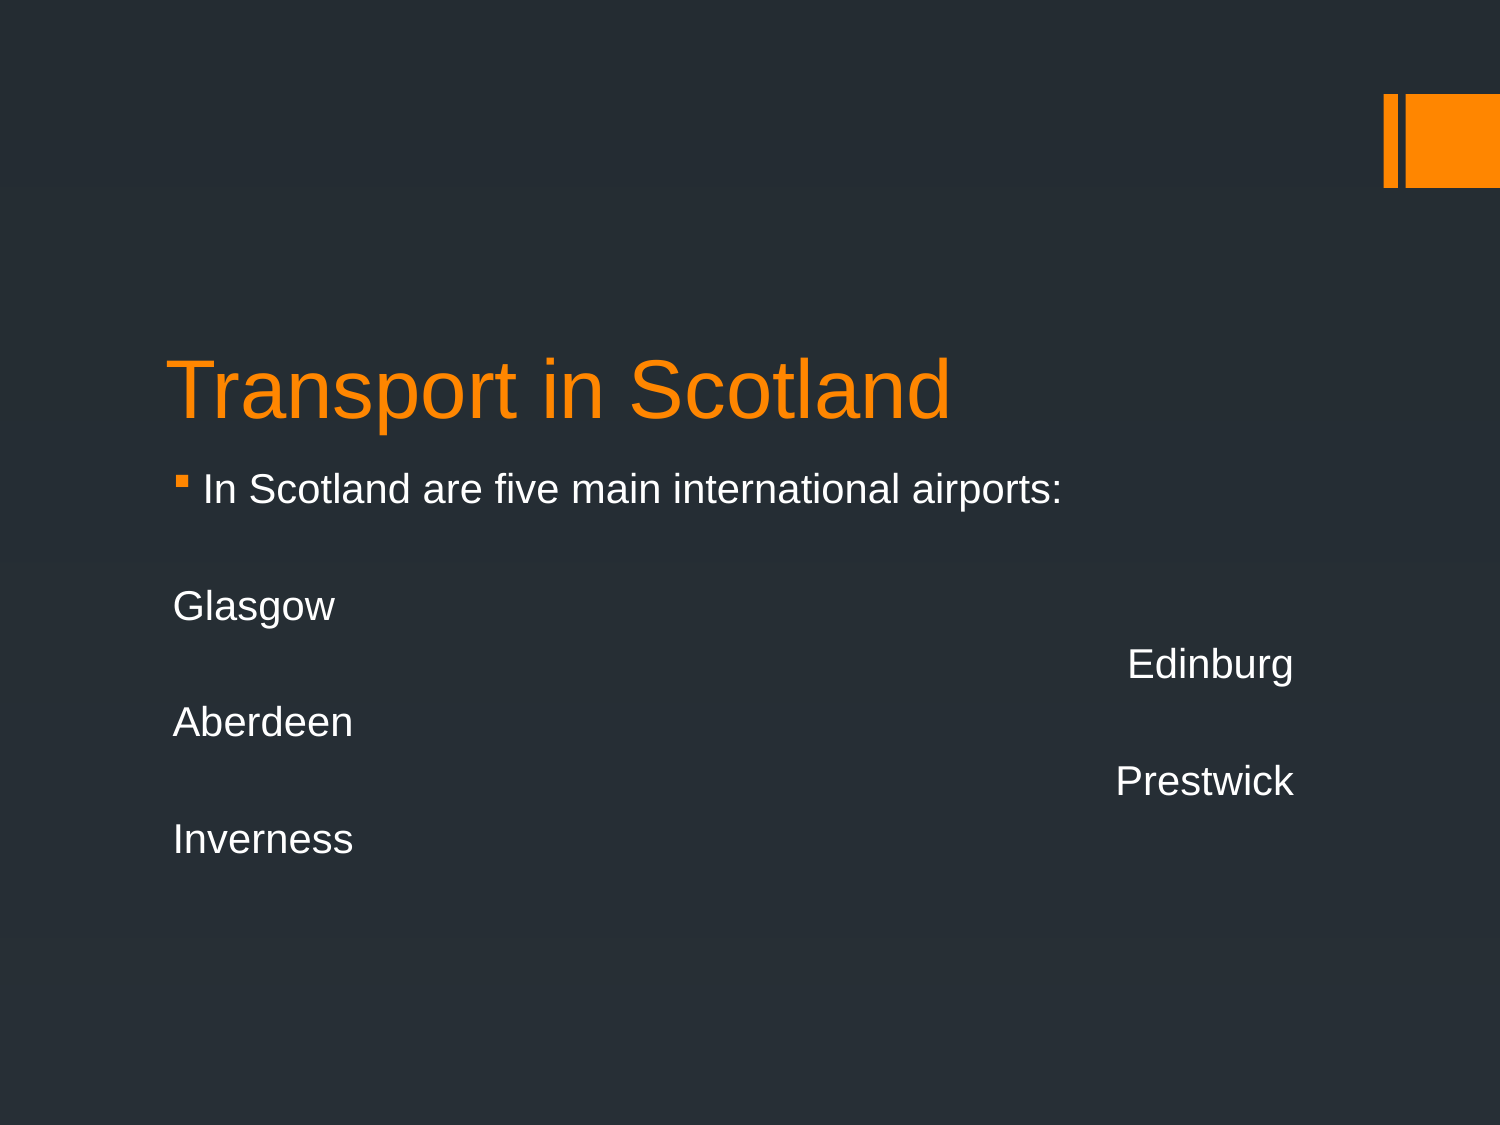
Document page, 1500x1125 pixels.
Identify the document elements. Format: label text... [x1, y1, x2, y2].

list In Scotland are five main international airports: Glasgow Edinburg Aberdeen Prestwick Inverness [150, 454, 1350, 1035]
title Transport in Scotland [150, 253, 1350, 443]
